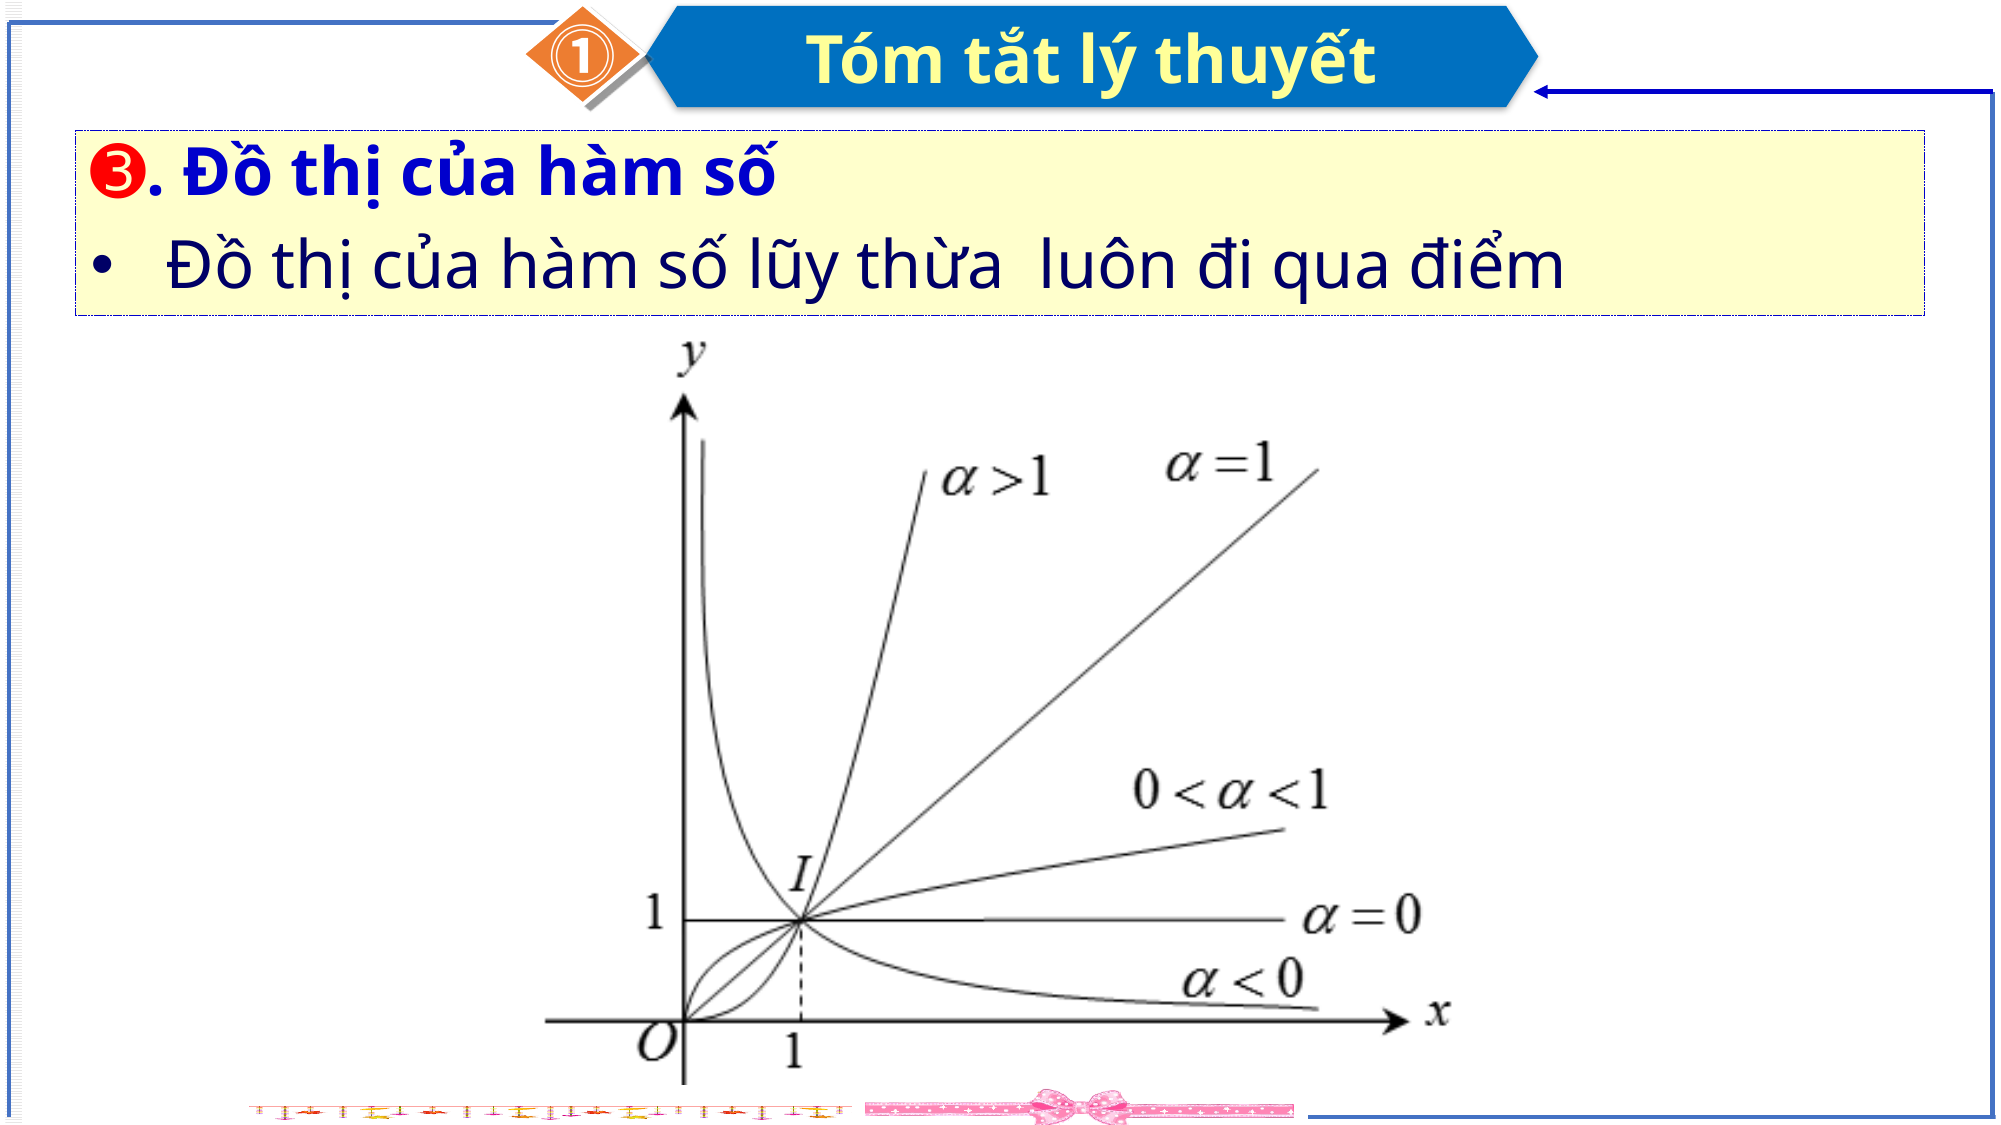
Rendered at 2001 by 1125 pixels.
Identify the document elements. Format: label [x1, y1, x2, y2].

picture [249, 326, 1454, 1125]
text_box [522, 3, 1539, 108]
